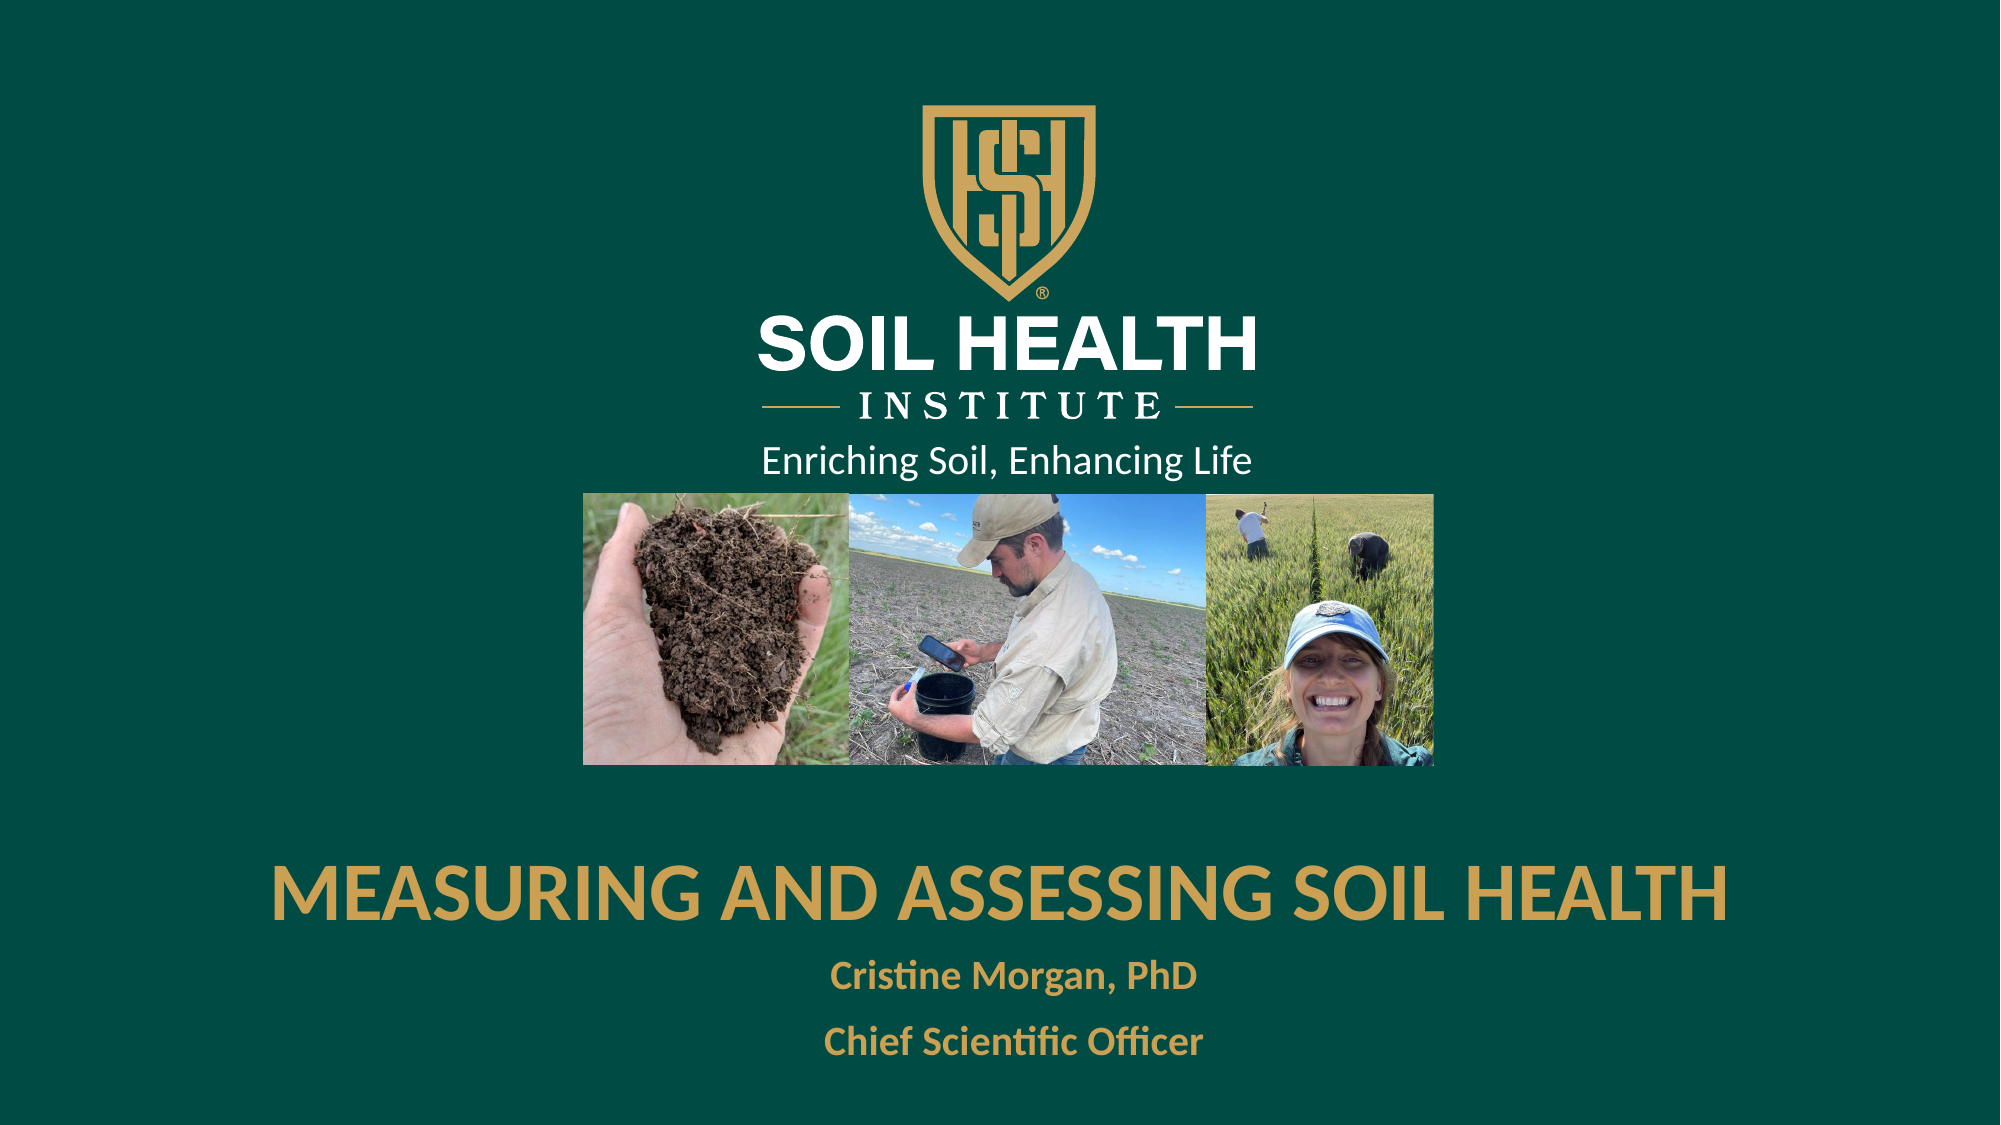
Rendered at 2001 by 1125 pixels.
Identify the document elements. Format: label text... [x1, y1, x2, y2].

subtitle Cristine Morgan, PhD Chief Scientific Officer [272, 946, 1766, 1091]
picture [758, 105, 1257, 421]
picture [583, 493, 1434, 766]
title Measuring and assessing Soil Health [66, 787, 1934, 946]
text_box Enriching Soil, Enhancing Life [742, 426, 1272, 491]
